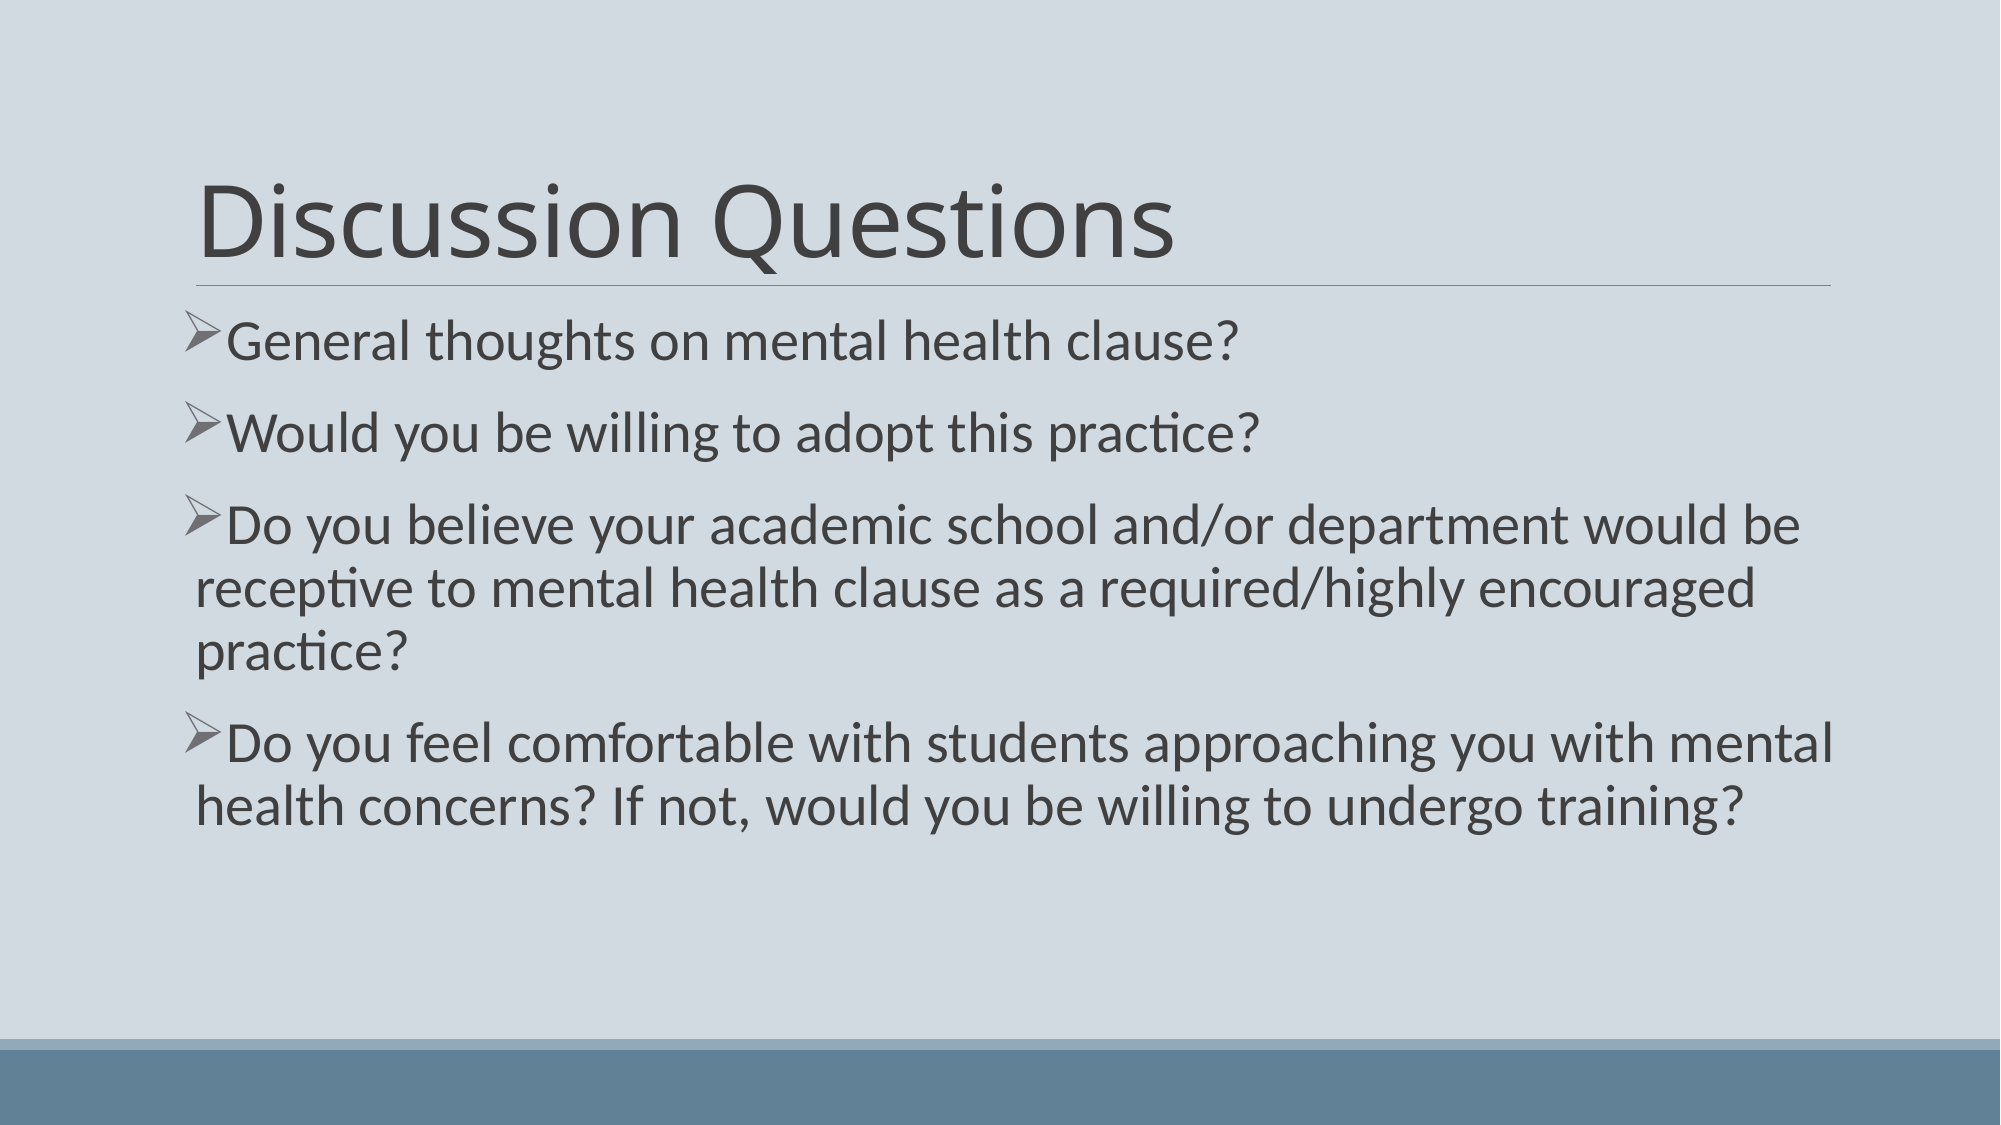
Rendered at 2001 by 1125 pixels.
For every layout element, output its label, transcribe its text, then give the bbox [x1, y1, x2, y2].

title Discussion Questions [180, 47, 1830, 285]
list General thoughts on mental health clause? Would you be willing to adopt this practice? Do you believe your academic school and/or department would be receptive to mental health clause as a required/highly encouraged practice? Do you feel comfortable with students approaching you with mental health concerns? If not, would you be willing to undergo training? [180, 302, 1963, 1033]
